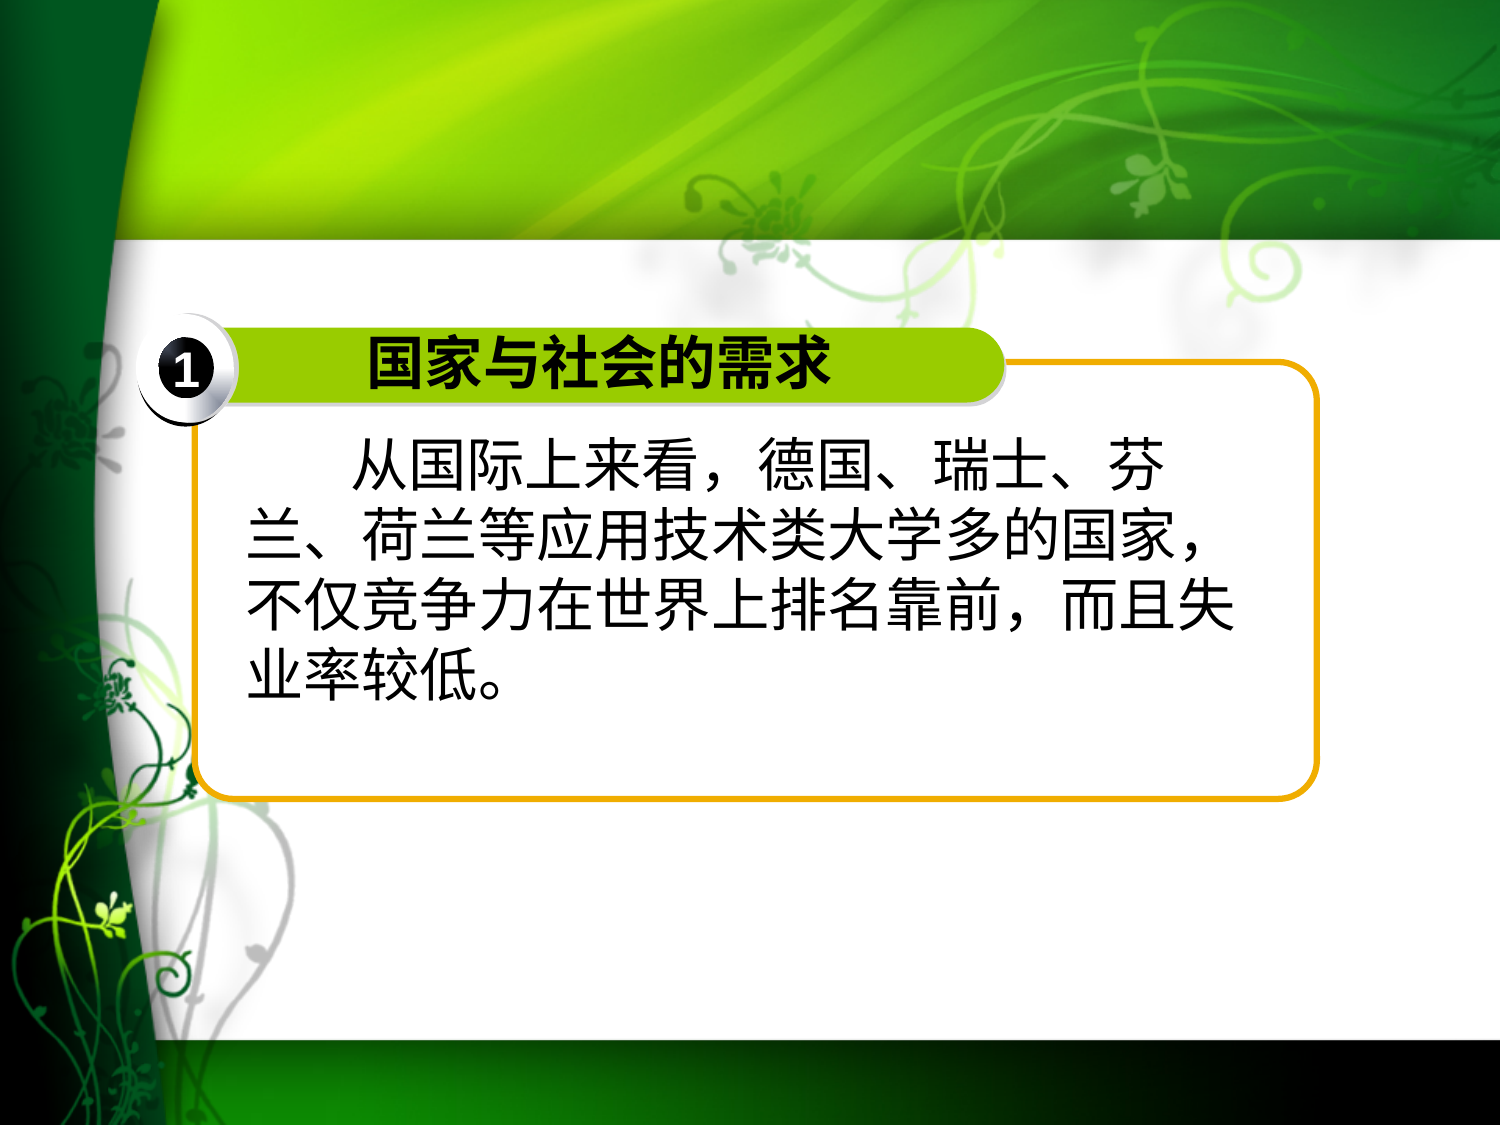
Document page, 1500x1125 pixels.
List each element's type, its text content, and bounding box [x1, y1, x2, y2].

text_box [239, 327, 1005, 403]
picture [0, 0, 1500, 1125]
text_box [194, 361, 1317, 799]
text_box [135, 313, 235, 427]
text_box 国家与社会的需求 [277, 334, 895, 389]
text_box 从国际上来看，德国、瑞士、芬兰、荷兰等应用技术类大学多的国家，不仅竞争力在世界上排名靠前，而且失业率较低。 [230, 420, 1282, 716]
